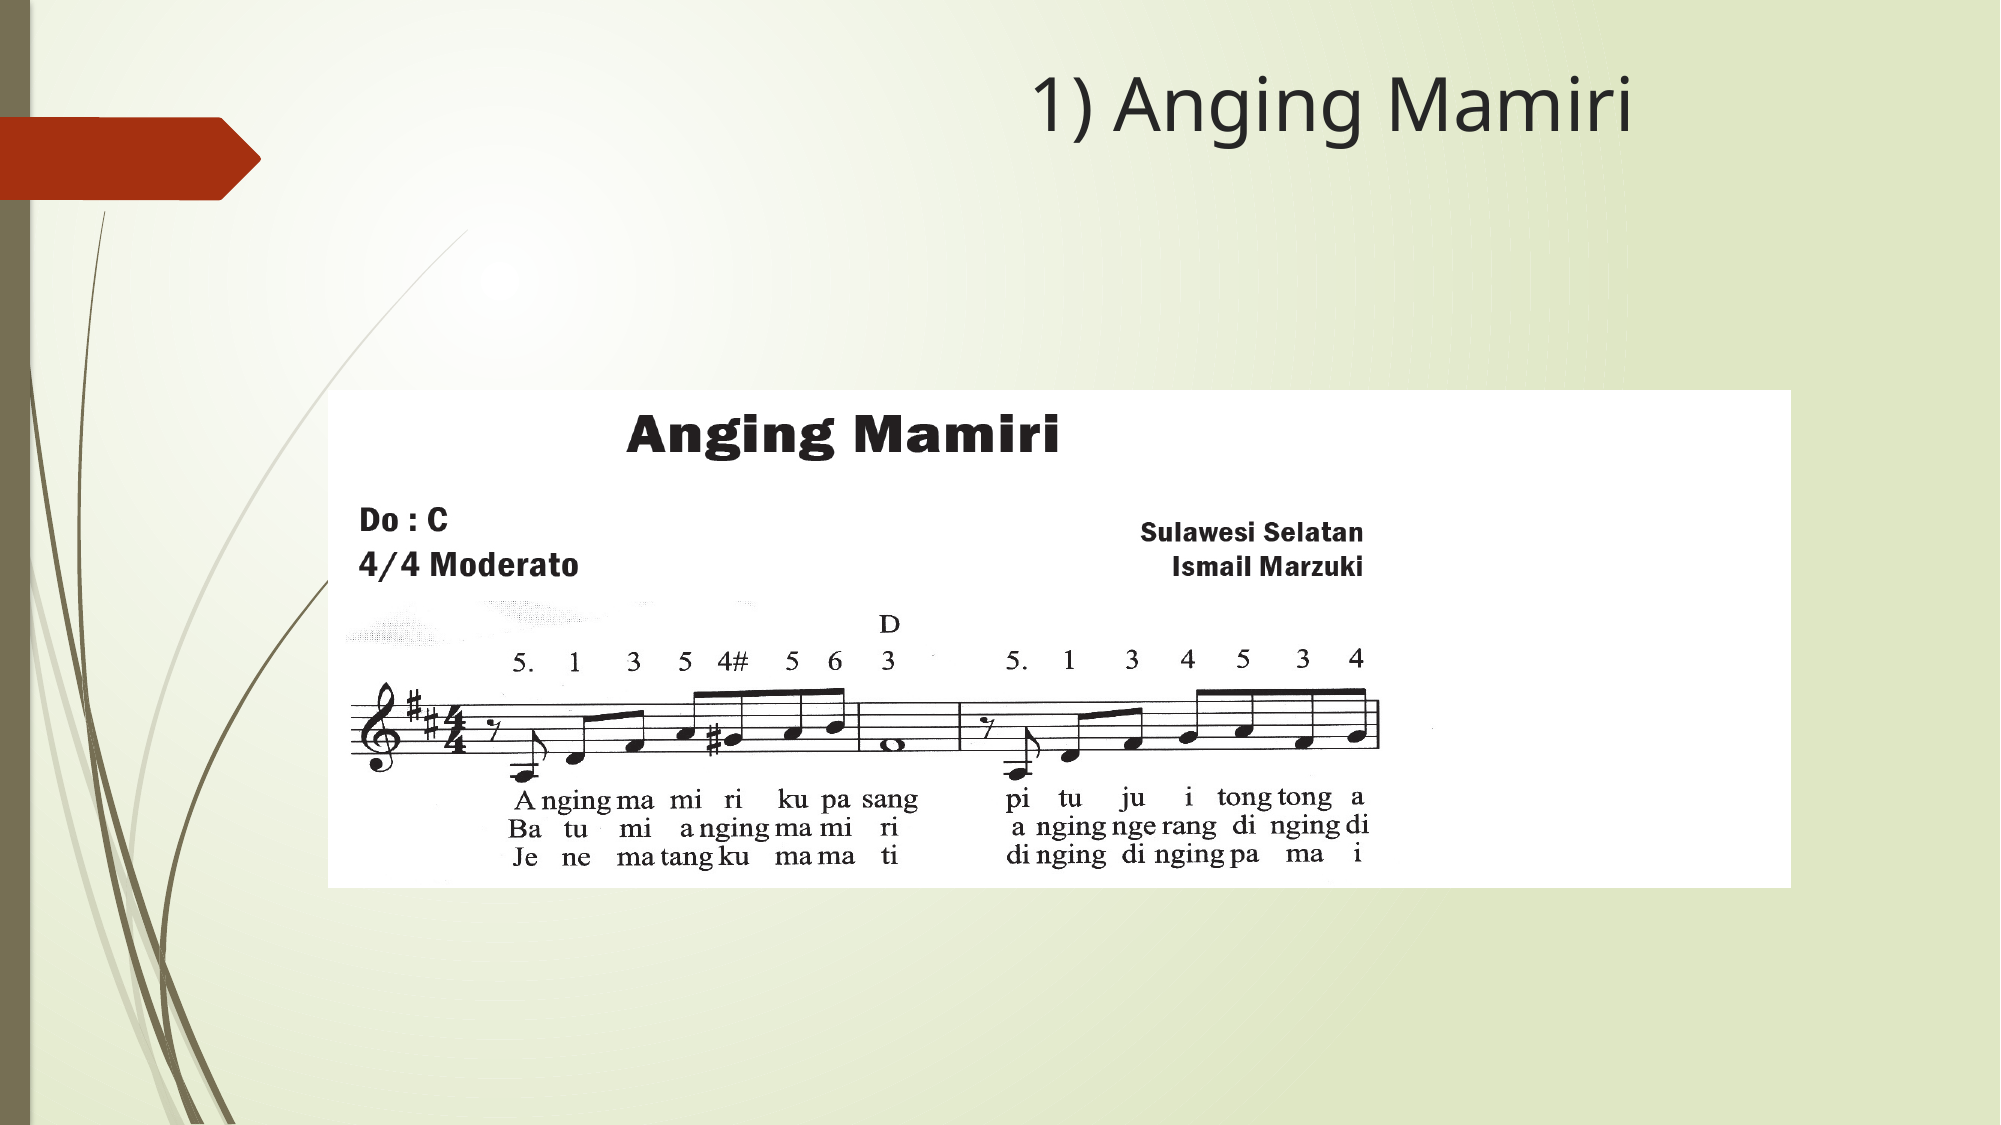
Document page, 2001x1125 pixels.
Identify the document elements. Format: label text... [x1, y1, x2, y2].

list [328, 390, 1791, 888]
title 1) Anging Mamiri [1013, 49, 1888, 193]
